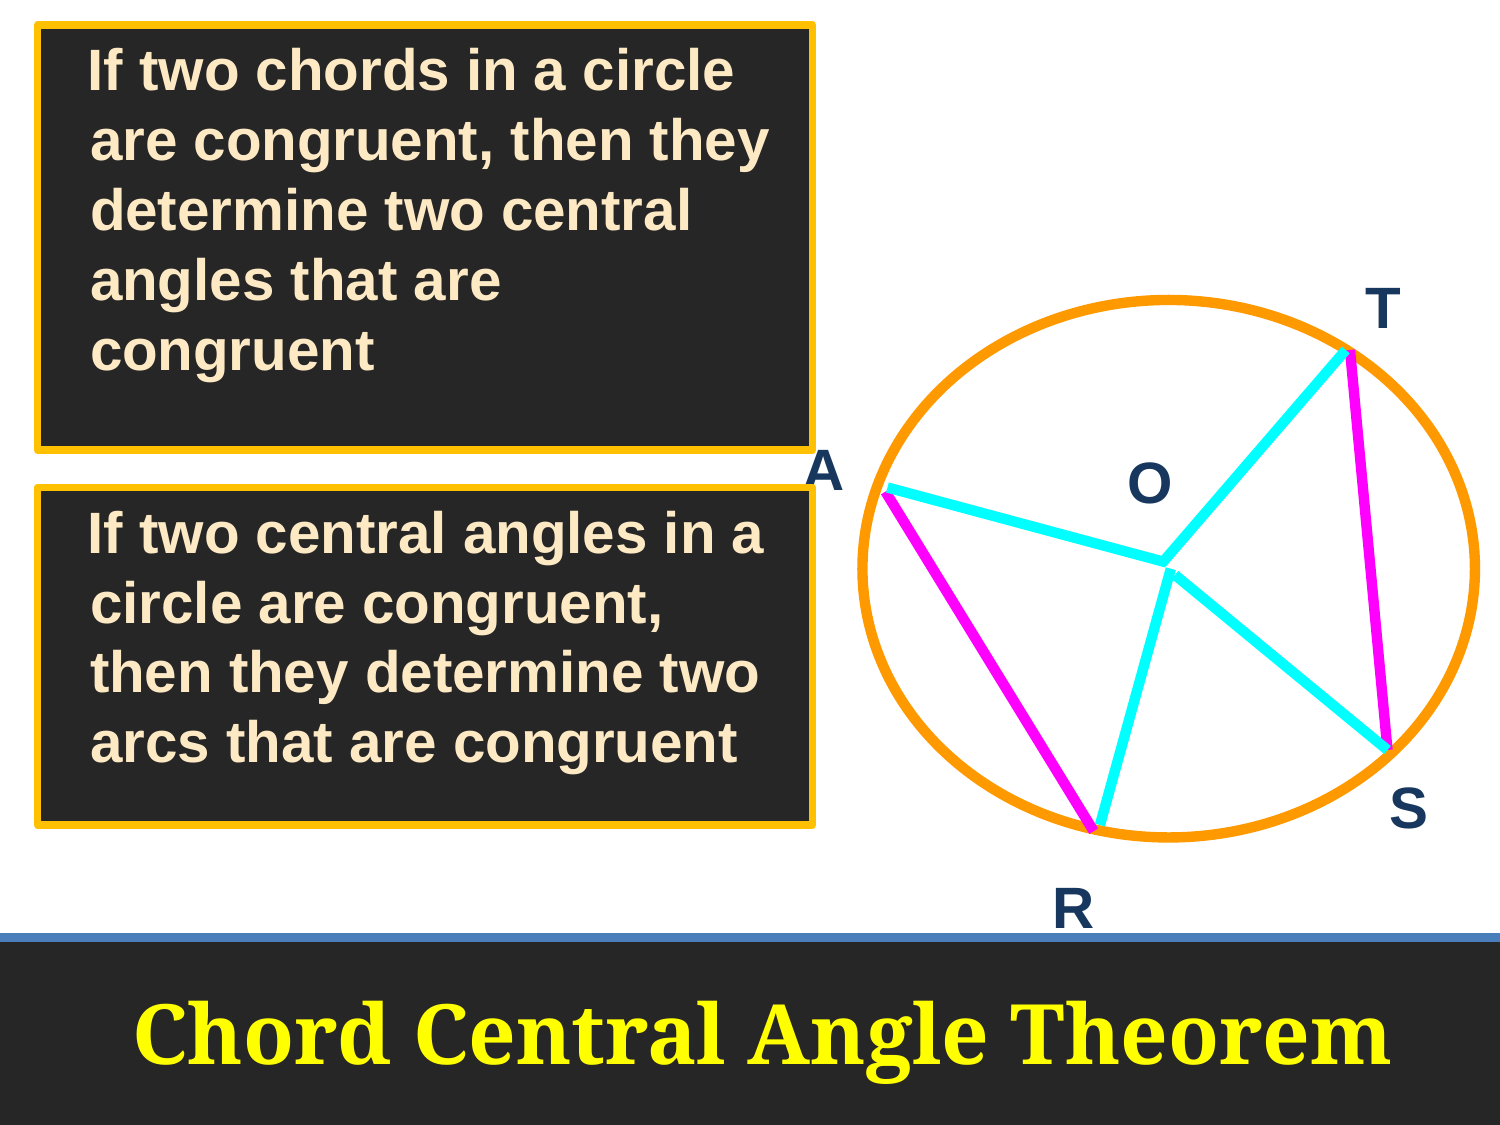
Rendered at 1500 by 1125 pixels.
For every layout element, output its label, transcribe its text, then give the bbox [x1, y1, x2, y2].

list If two chords in a circle are congruent, then they determine two central angles that are congruent [0, 24, 809, 463]
text_box T [1350, 262, 1416, 348]
title Chord Central Angle Theorem [87, 962, 1438, 1100]
text_box [35, 23, 815, 425]
text_box [862, 299, 1475, 838]
text_box A [788, 425, 860, 510]
text_box R [1038, 862, 1110, 948]
text_box [35, 485, 815, 827]
text_box If two central angles in a circle are congruent, then they determine two arcs that are congruent [0, 487, 809, 838]
text_box S [1375, 762, 1444, 848]
text_box O [1112, 437, 1188, 523]
